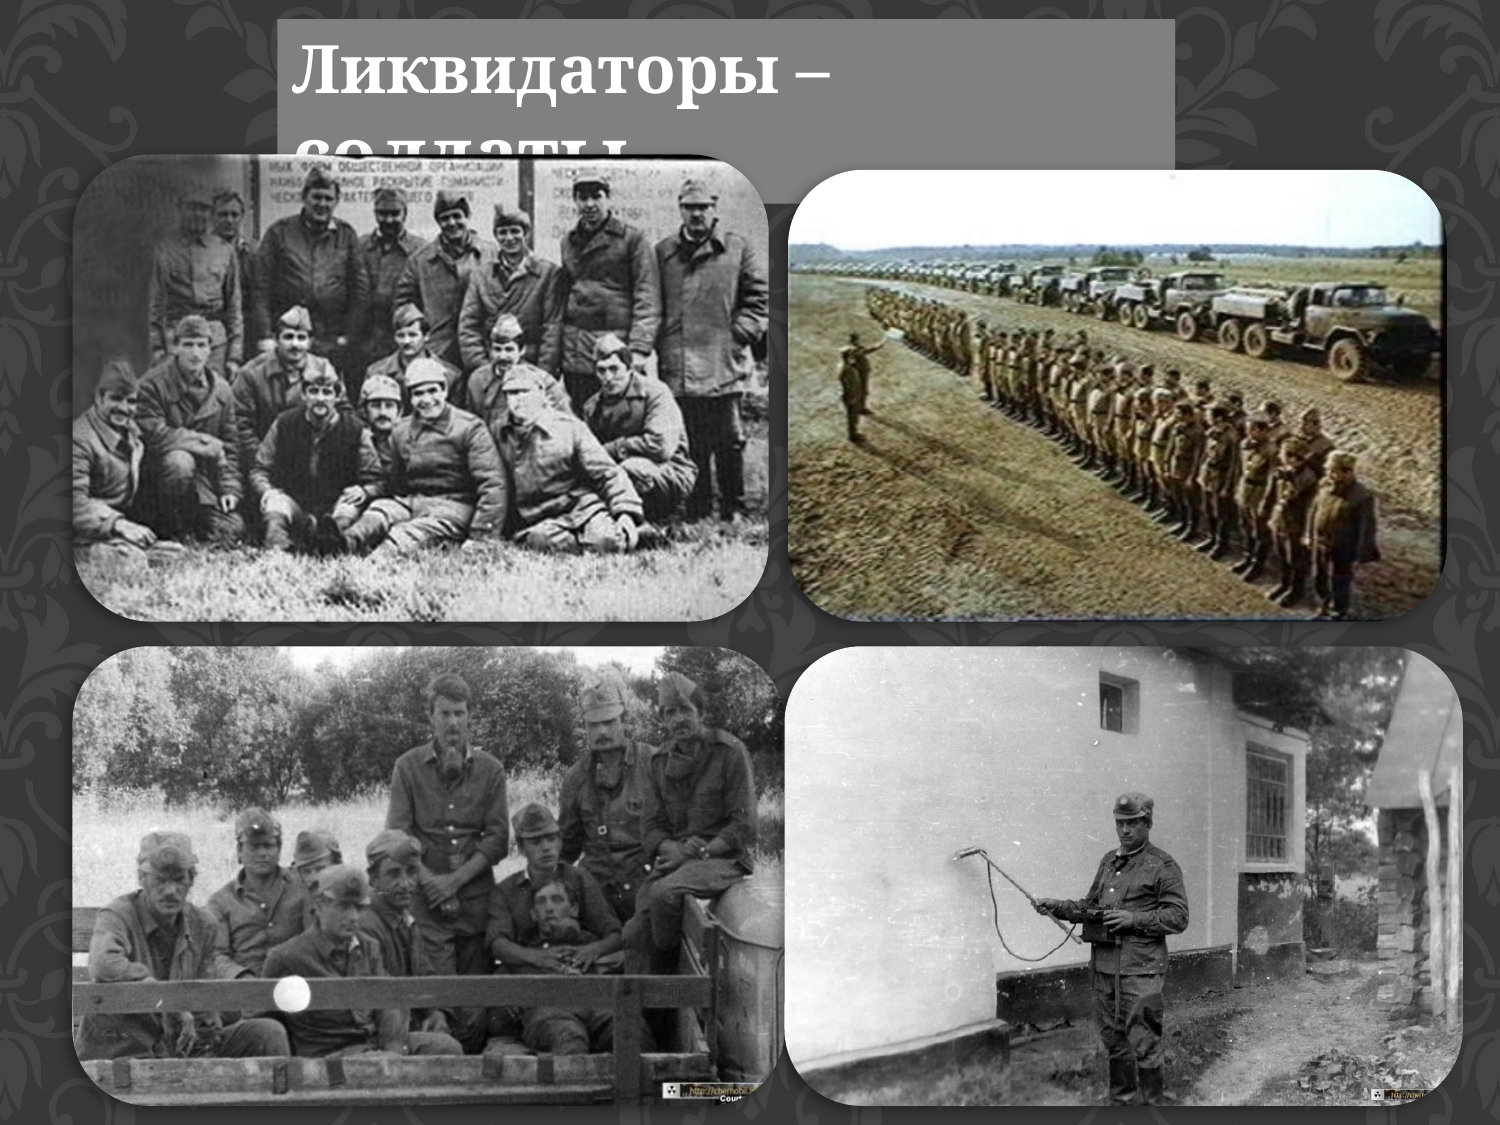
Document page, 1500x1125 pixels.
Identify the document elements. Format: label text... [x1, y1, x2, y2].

picture [787, 169, 1448, 622]
text_box Ликвидаторы – солдаты [277, 19, 1176, 204]
picture [72, 646, 1464, 1107]
picture [72, 154, 769, 622]
